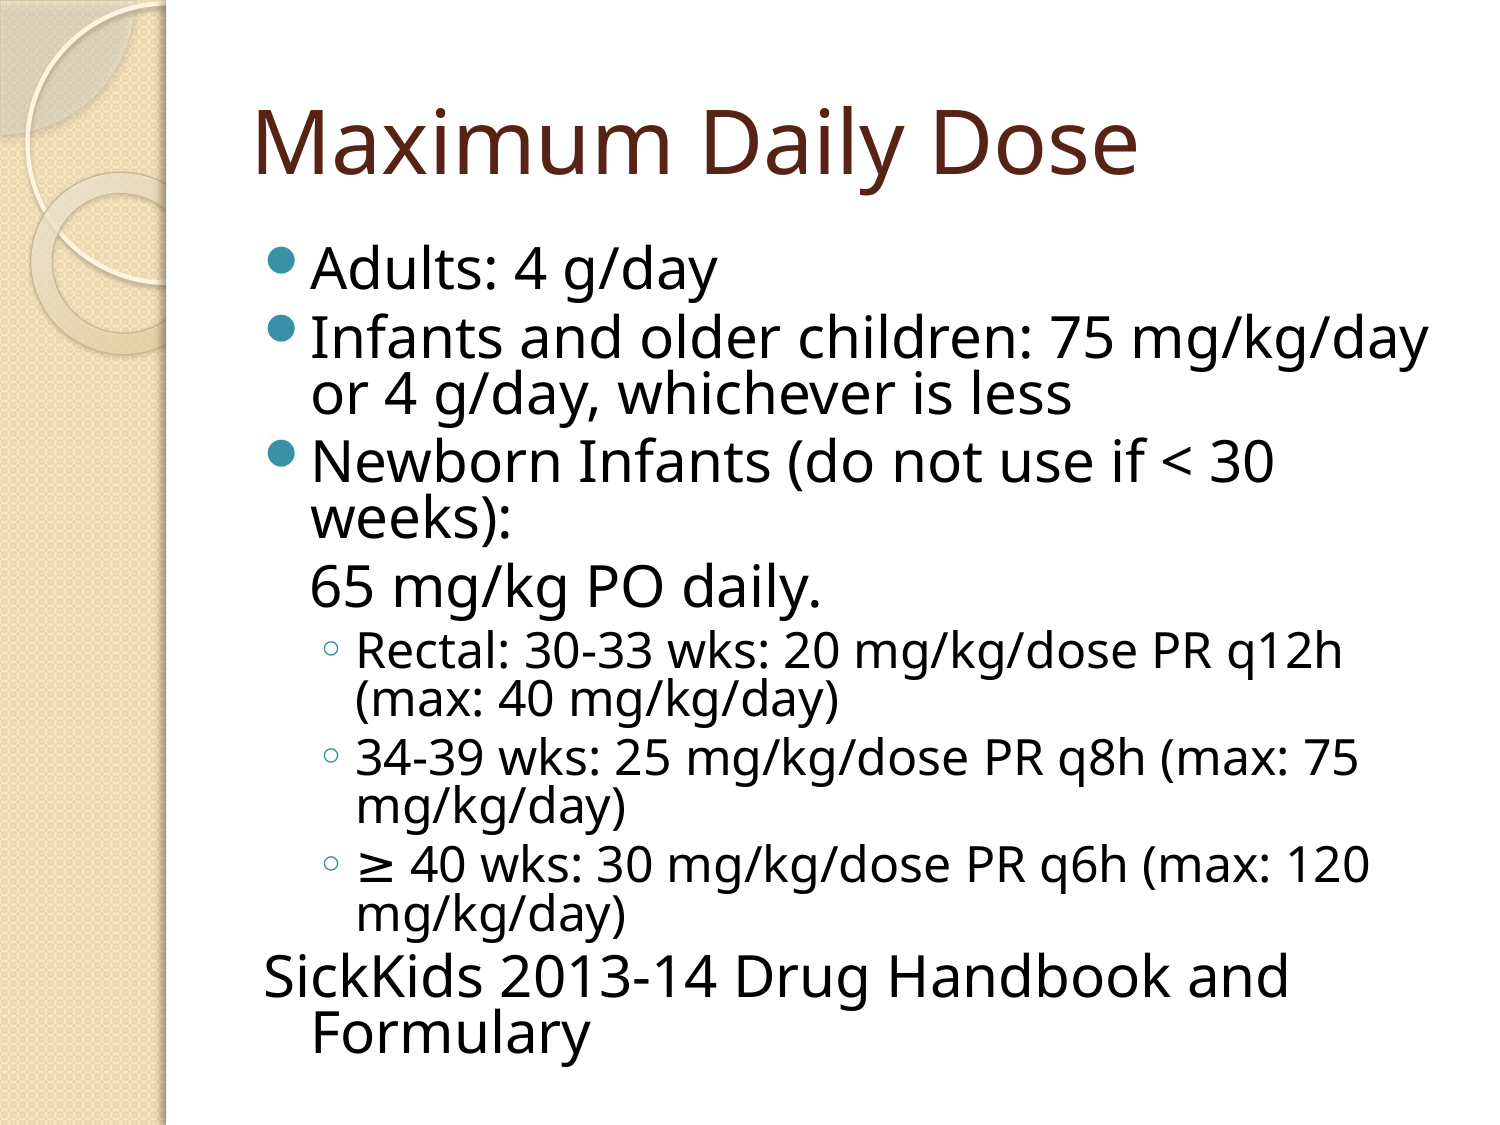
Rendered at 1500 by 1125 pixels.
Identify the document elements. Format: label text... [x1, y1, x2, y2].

list Adults: 4 g/day Infants and older children: 75 mg/kg/day or 4 g/day, whichever is less Newborn Infants (do not use if < 30 weeks): 65 mg/kg PO daily. Rectal: 30-33 wks: 20 mg/kg/dose PR q12h (max: 40 mg/kg/day) 34-39 wks: 25 mg/kg/dose PR q8h (max: 75 mg/kg/day) ≥ 40 wks: 30 mg/kg/dose PR q6h (max: 120 mg/kg/day) SickKids 2013-14 Drug Handbook and Formulary [235, 237, 1466, 1026]
title Maximum Daily Dose [235, 45, 1466, 233]
